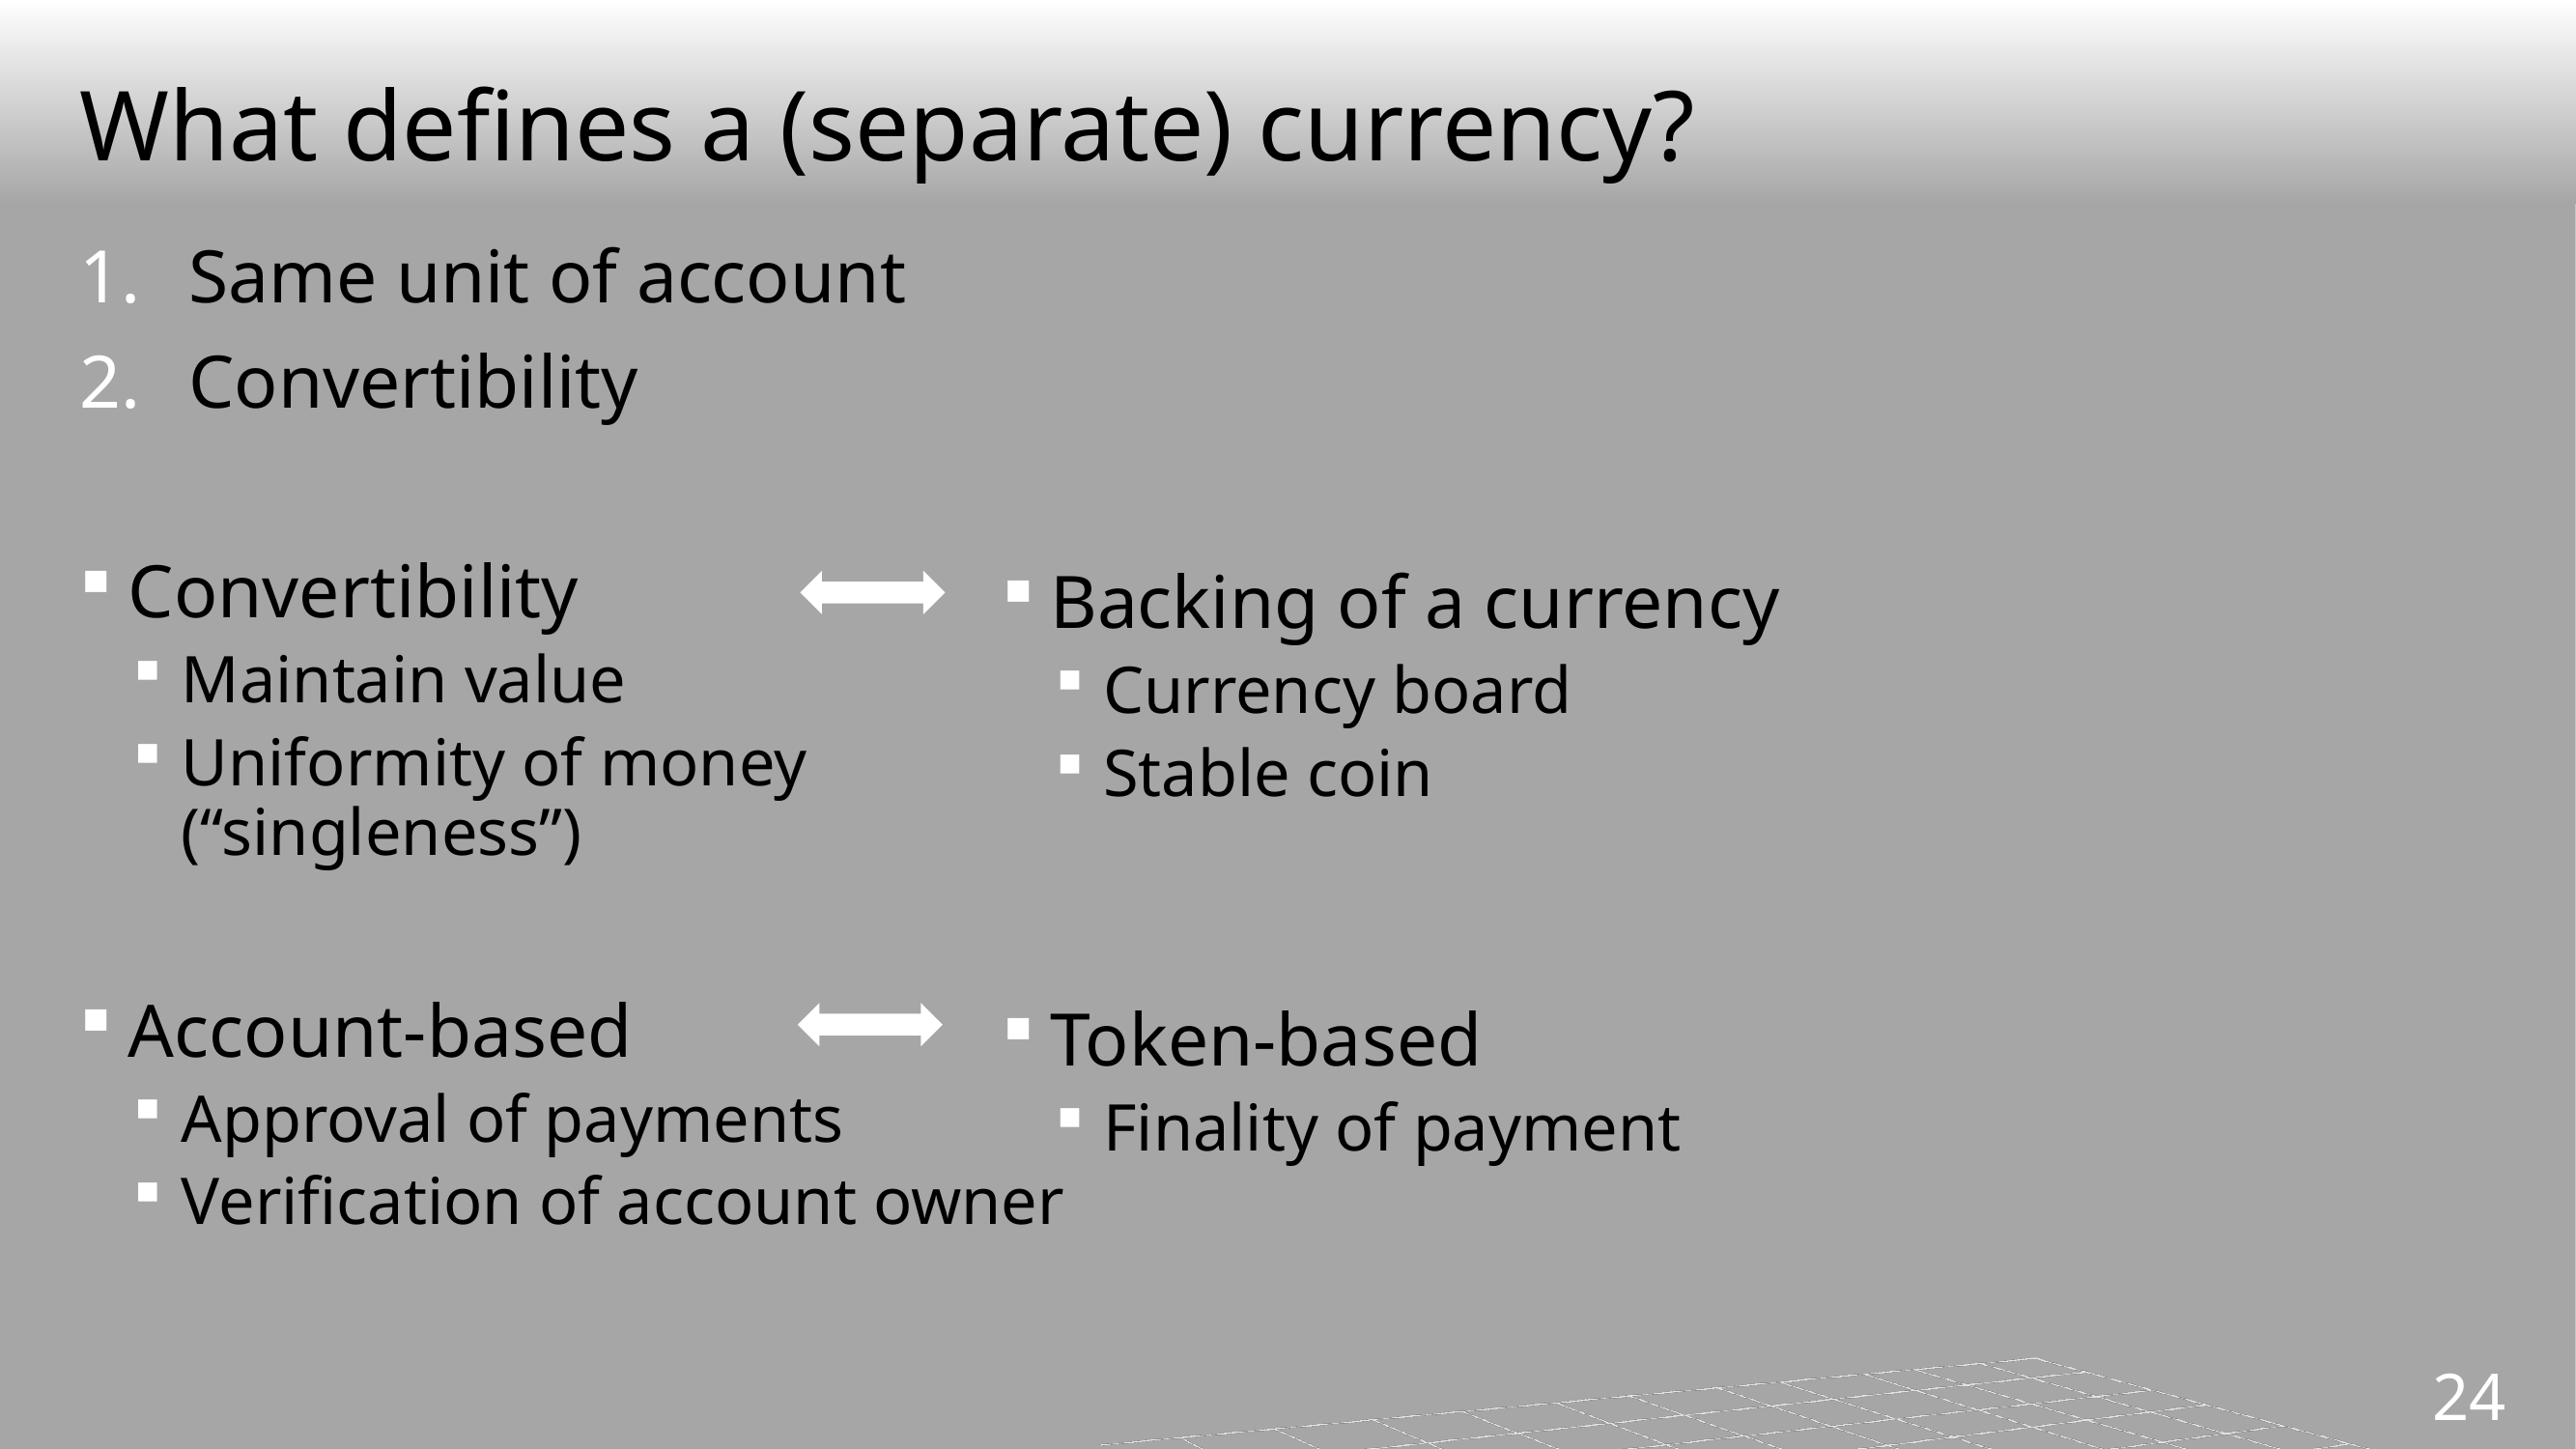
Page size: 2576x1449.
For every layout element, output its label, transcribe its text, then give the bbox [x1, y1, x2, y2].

text_box Backing of a currency Currency board Stable coin Token-based Finality of payment [987, 235, 2094, 1445]
title What defines a (separate) currency? [65, 39, 2521, 220]
text_box [796, 1000, 945, 1049]
slide_number 24 [2364, 1356, 2521, 1444]
text_box [799, 568, 947, 617]
picture [1103, 1363, 2576, 1449]
list Same unit of account Convertibility Convertibility Maintain value Uniformity of money (“singleness”) Account-based Approval of payments Verification of account owner [65, 233, 1890, 1444]
